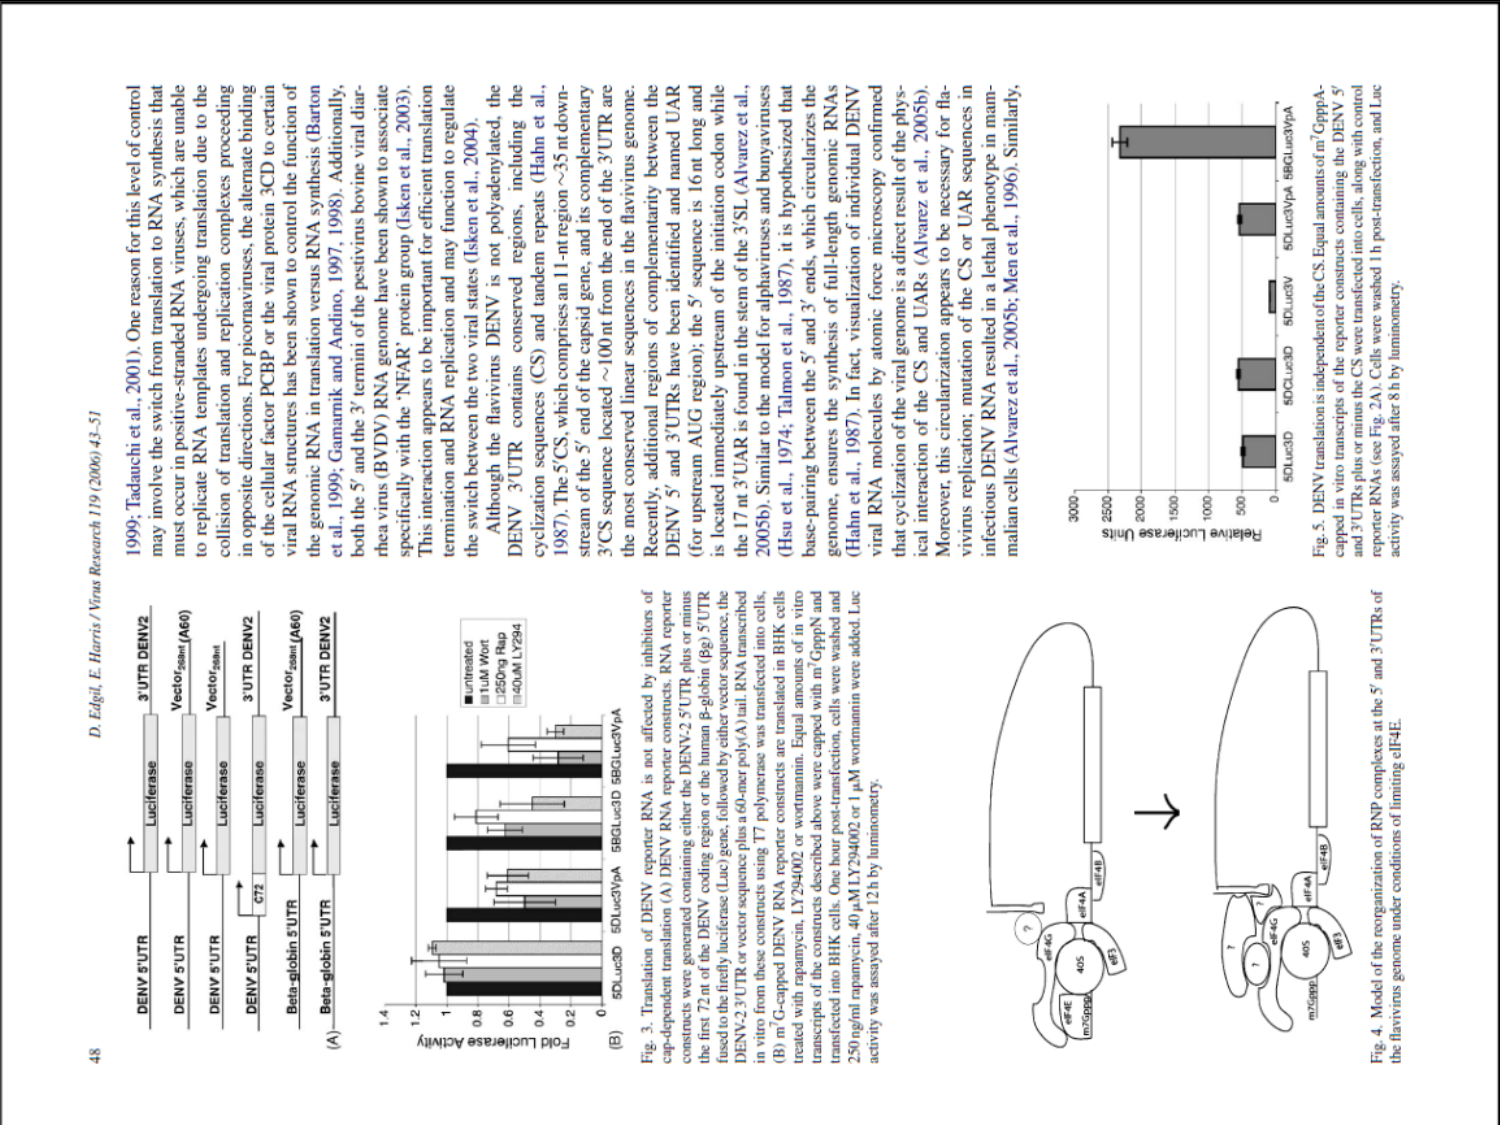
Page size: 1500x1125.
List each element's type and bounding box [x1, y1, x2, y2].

picture [1314, 2, 1500, 1125]
picture [2, 2, 187, 1125]
list [187, 0, 1314, 1125]
